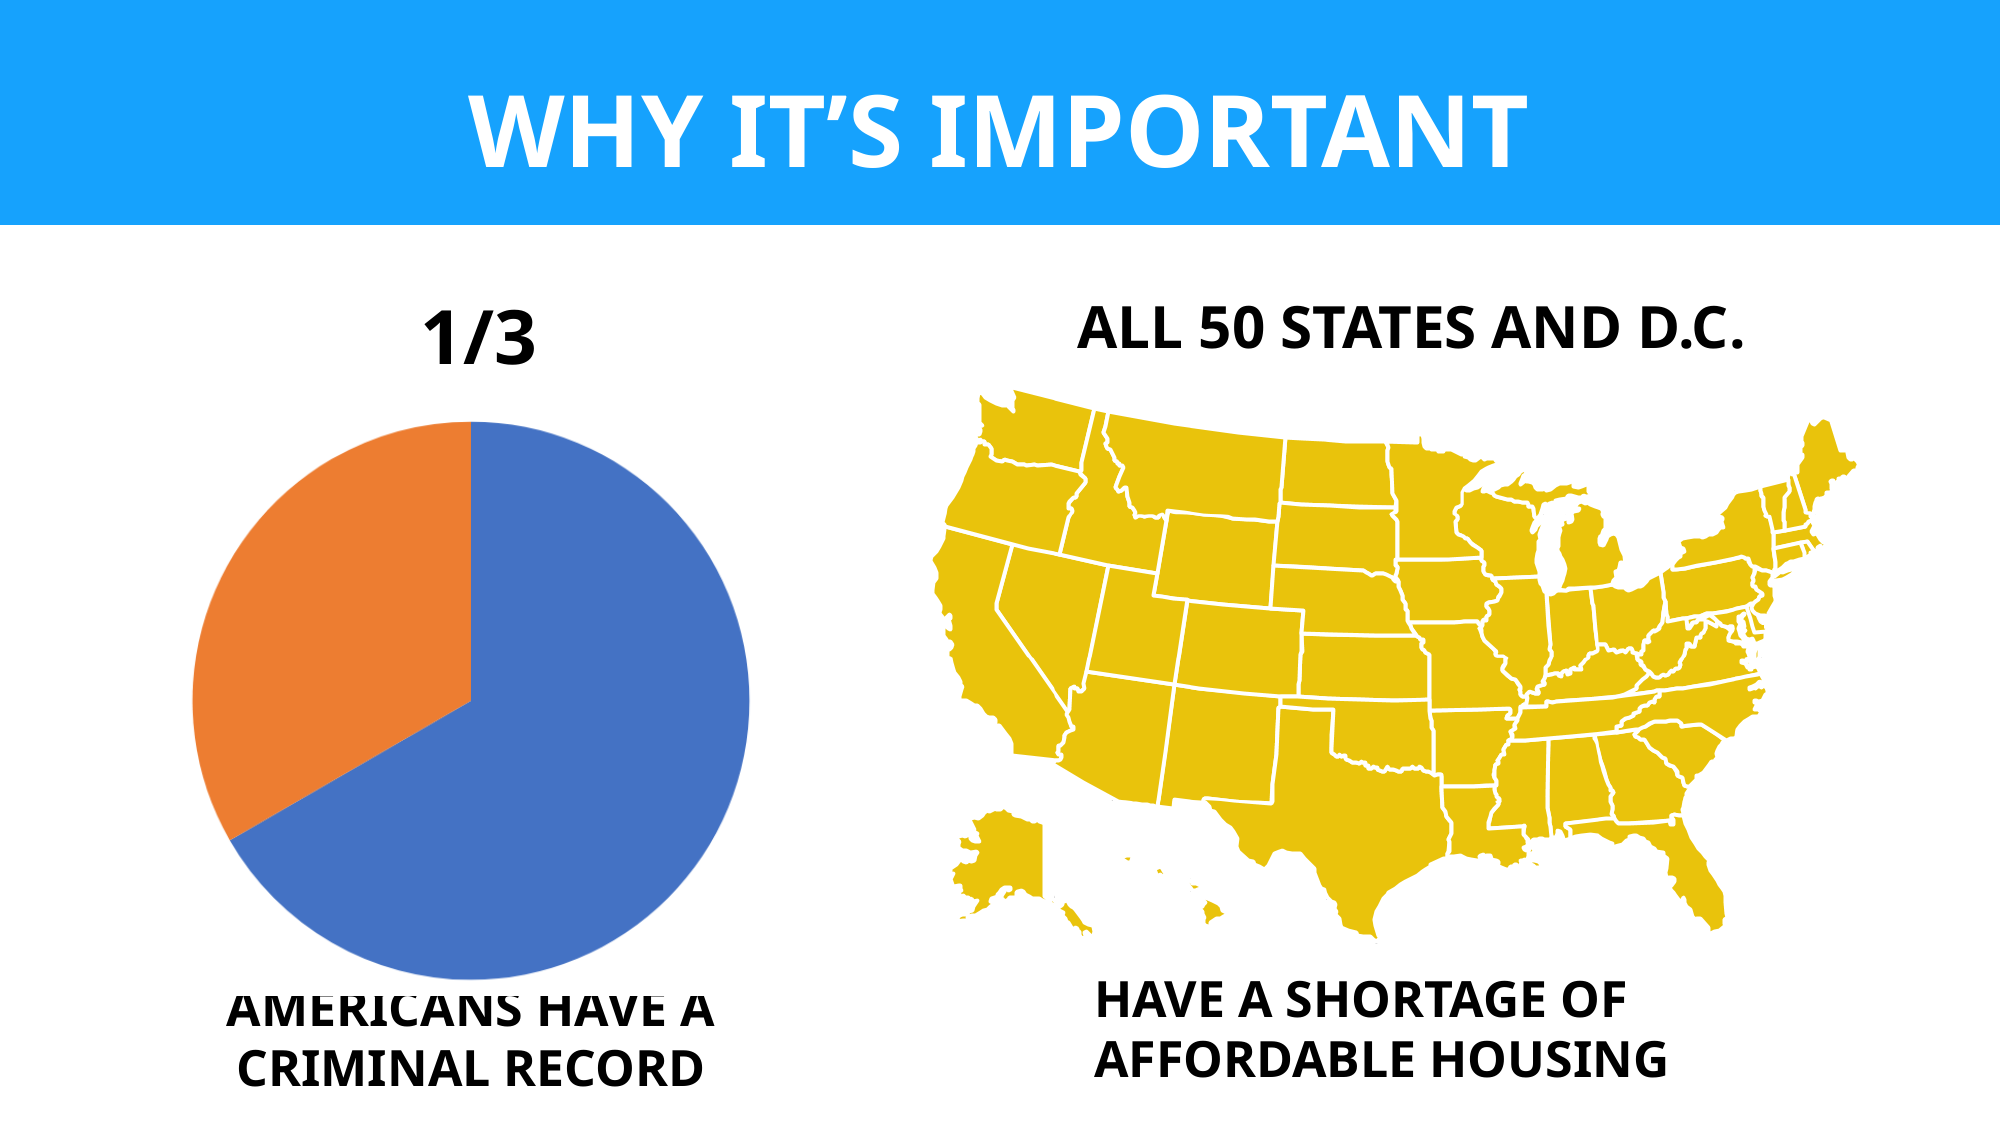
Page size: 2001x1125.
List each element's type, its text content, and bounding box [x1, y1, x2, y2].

text_box AMERICANS HAVE A CRIMINAL RECORD [199, 1004, 743, 1105]
text_box ALL 50 STATES AND D.C. [1023, 282, 1800, 368]
text_box 1/3 [405, 282, 594, 355]
title WHY IT’S IMPORTANT [0, 0, 2000, 225]
picture [161, 356, 780, 997]
picture [918, 372, 1871, 1087]
